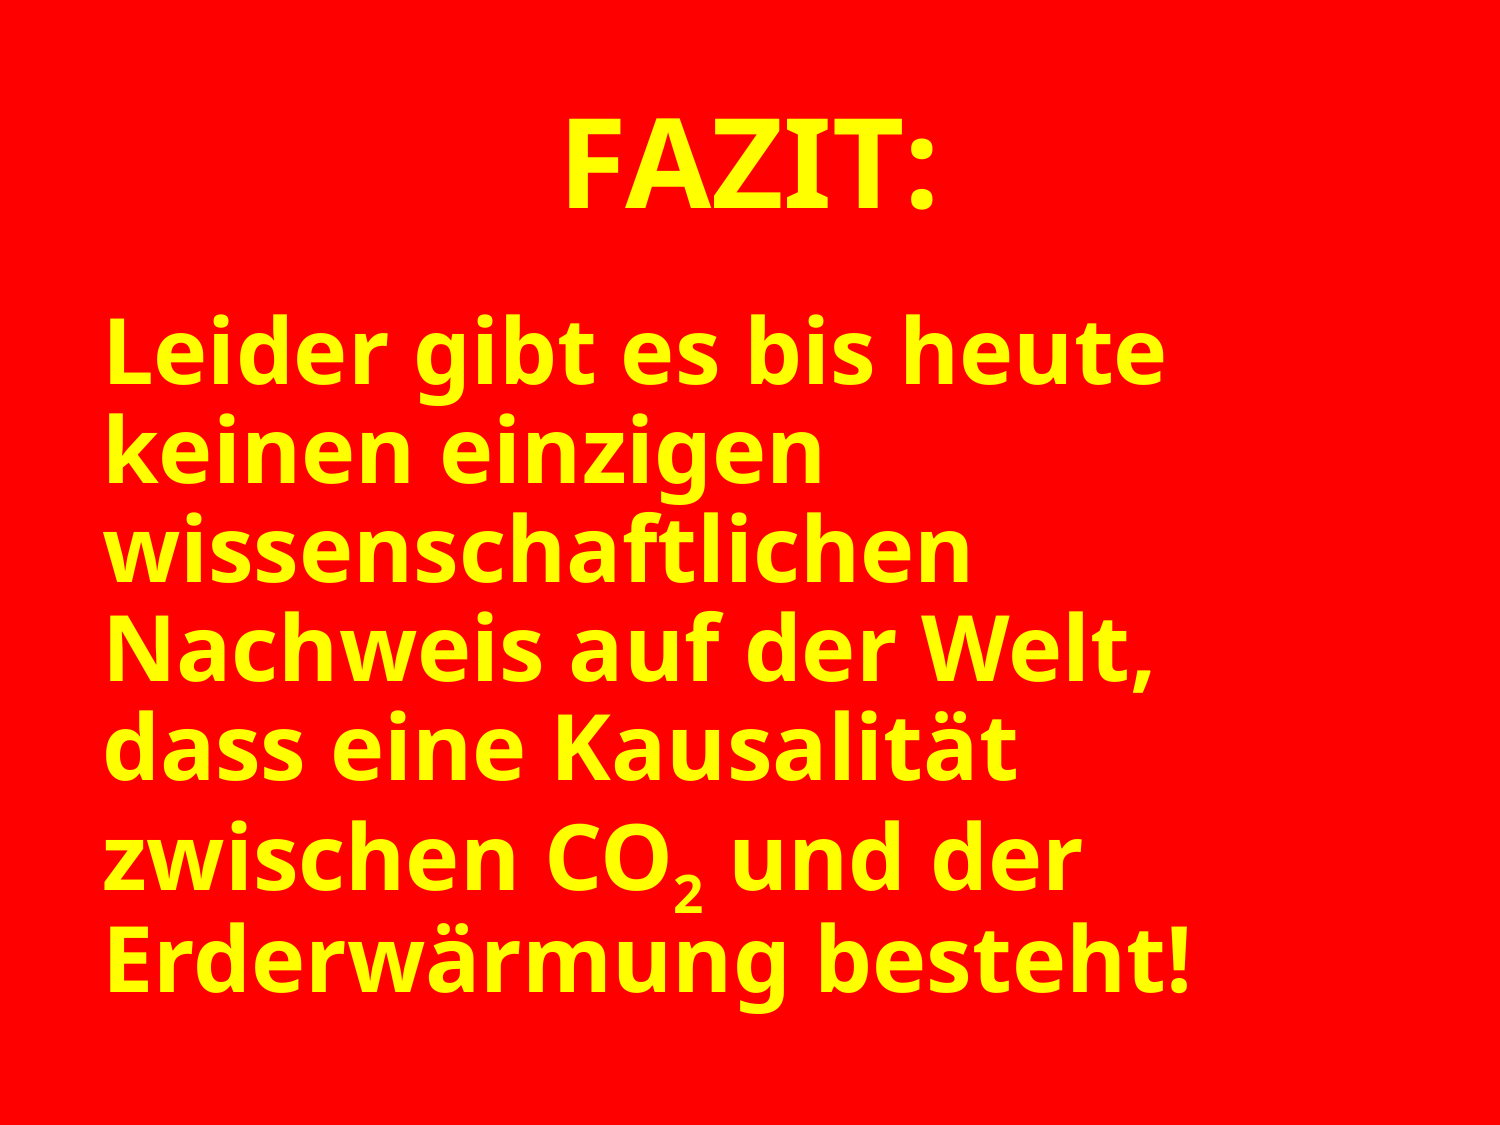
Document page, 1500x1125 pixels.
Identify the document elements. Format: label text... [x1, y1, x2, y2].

title FAZIT: [103, 59, 1397, 278]
list Leider gibt es bis heute keinen einzigen wissenschaftlichen Nachweis auf der Welt, dass eine Kausalität zwischen CO2 und der Erderwärmung besteht! [87, 298, 1397, 1066]
